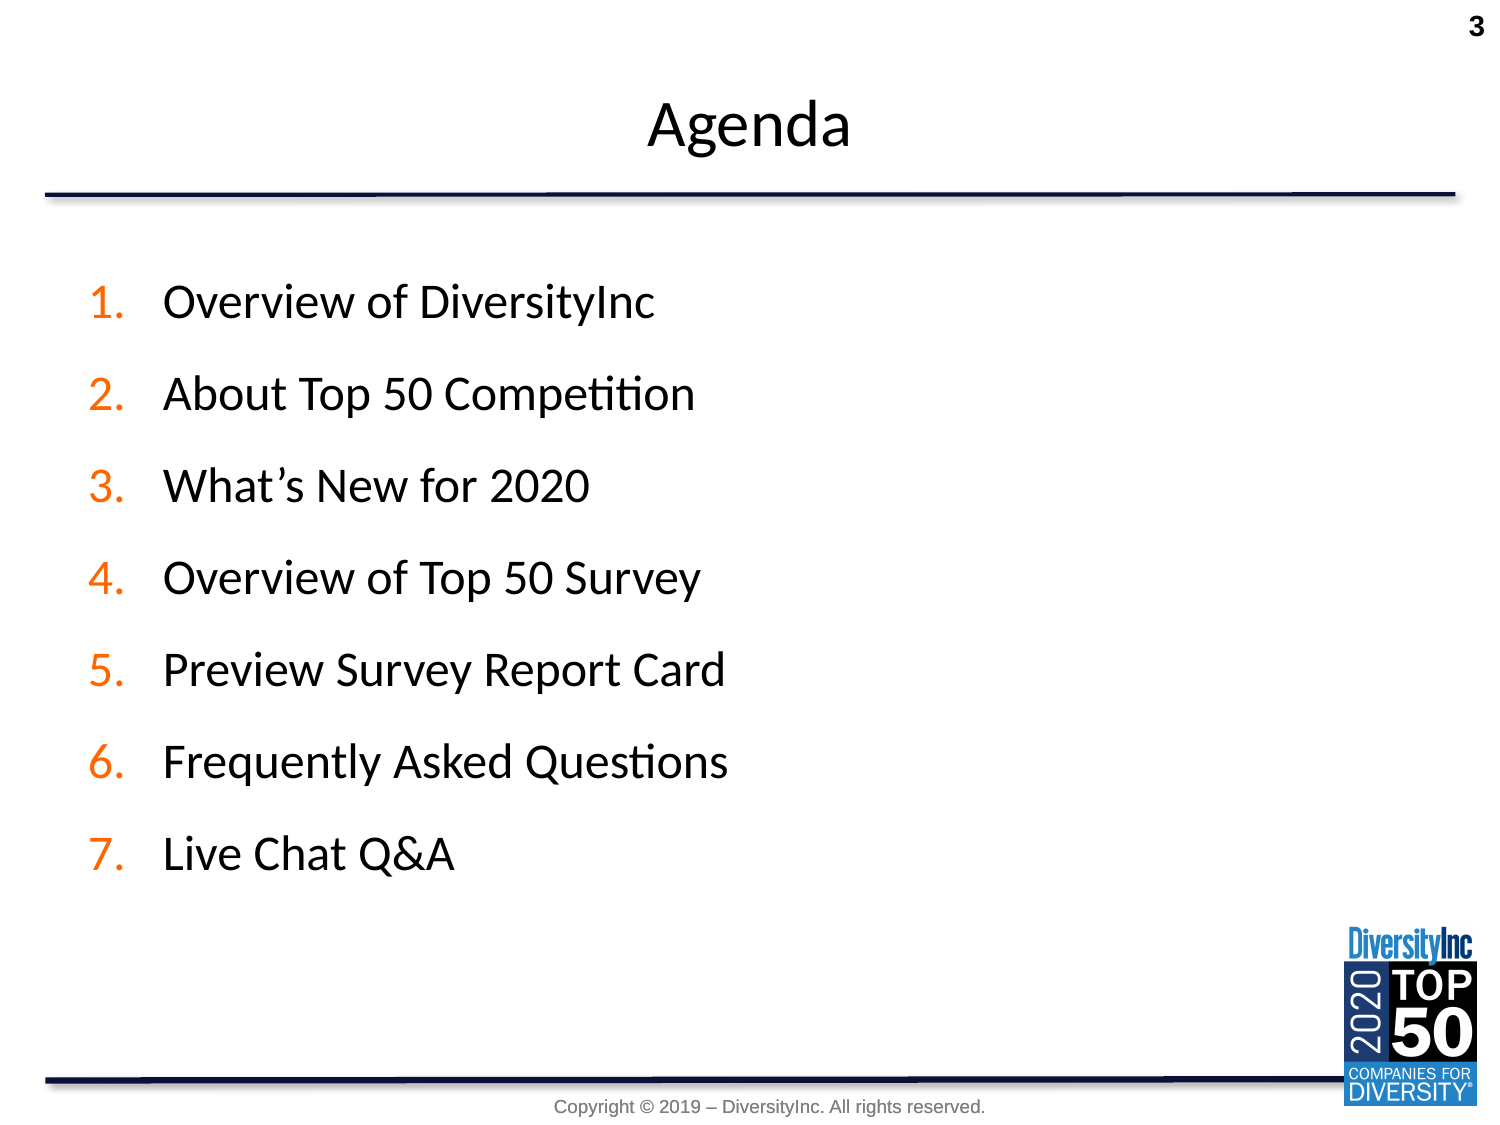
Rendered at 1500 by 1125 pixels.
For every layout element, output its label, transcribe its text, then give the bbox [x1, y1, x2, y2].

picture [1344, 923, 1477, 1106]
title Agenda [45, 45, 1455, 195]
list Overview of DiversityInc About Top 50 Competition What’s New for 2020 Overview of Top 50 Survey Preview Survey Report Card Frequently Asked Questions Live Chat Q&A [45, 260, 1380, 913]
slide_number 3 [1423, 0, 1500, 79]
